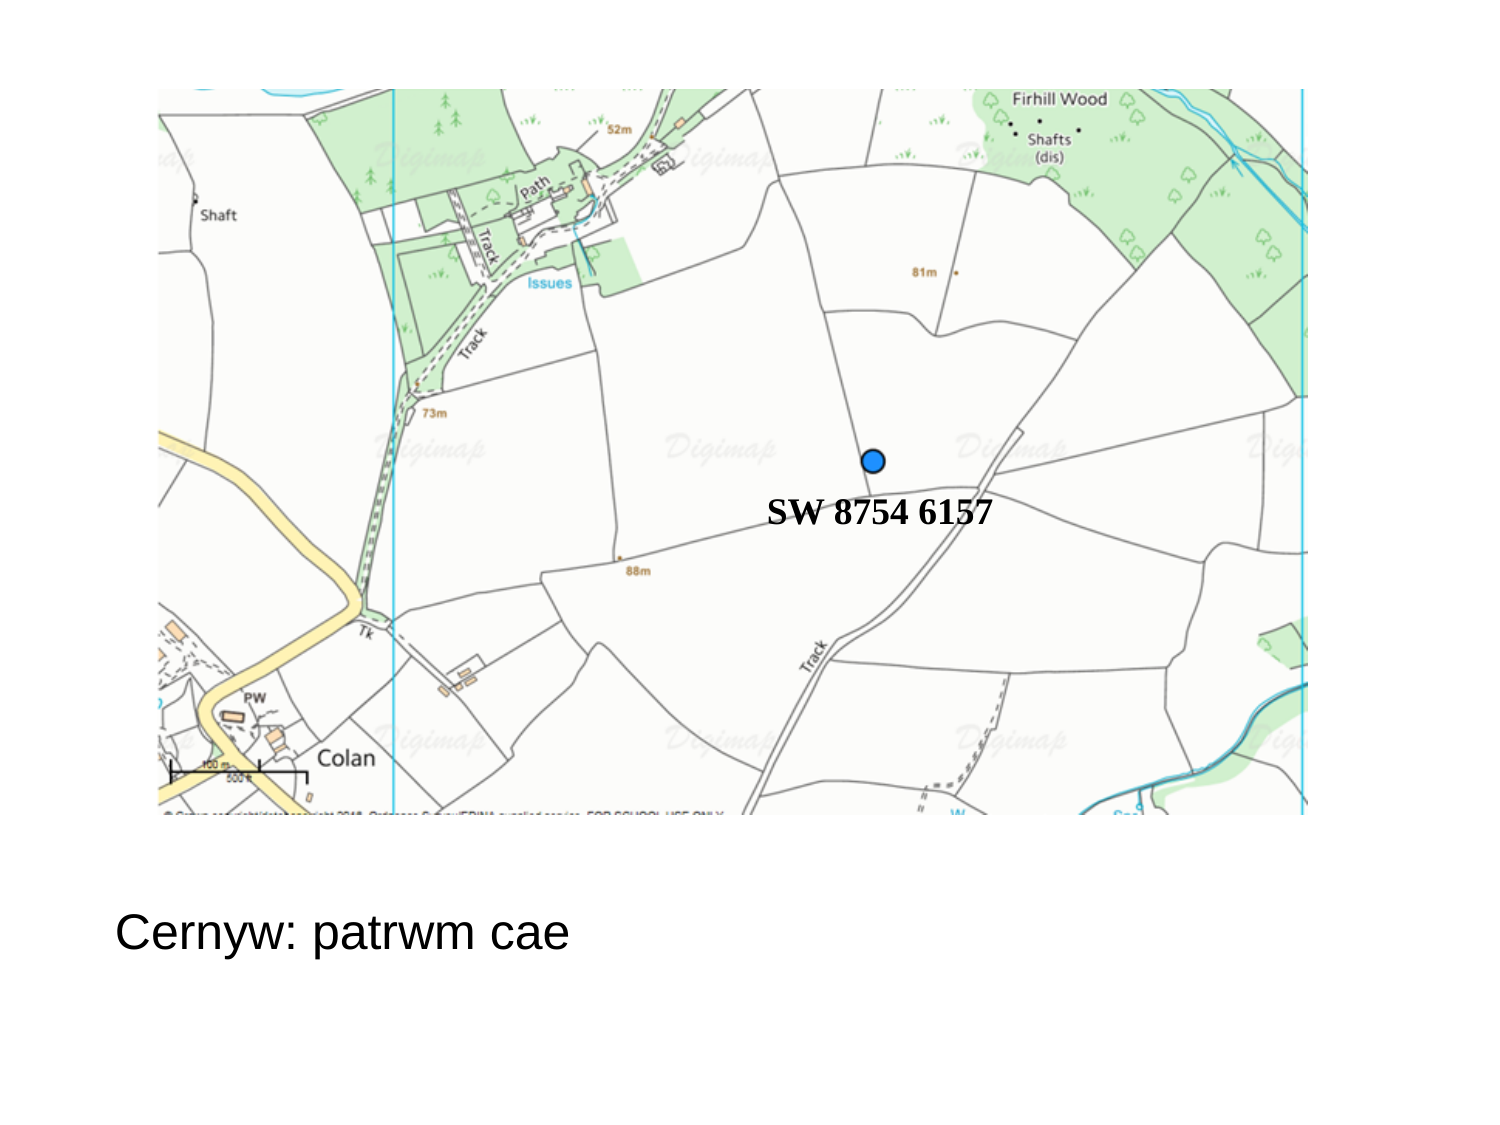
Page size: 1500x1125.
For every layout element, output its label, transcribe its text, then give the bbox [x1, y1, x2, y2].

picture [153, 89, 1309, 816]
text_box Cernyw: patrwm cae [100, 892, 940, 967]
